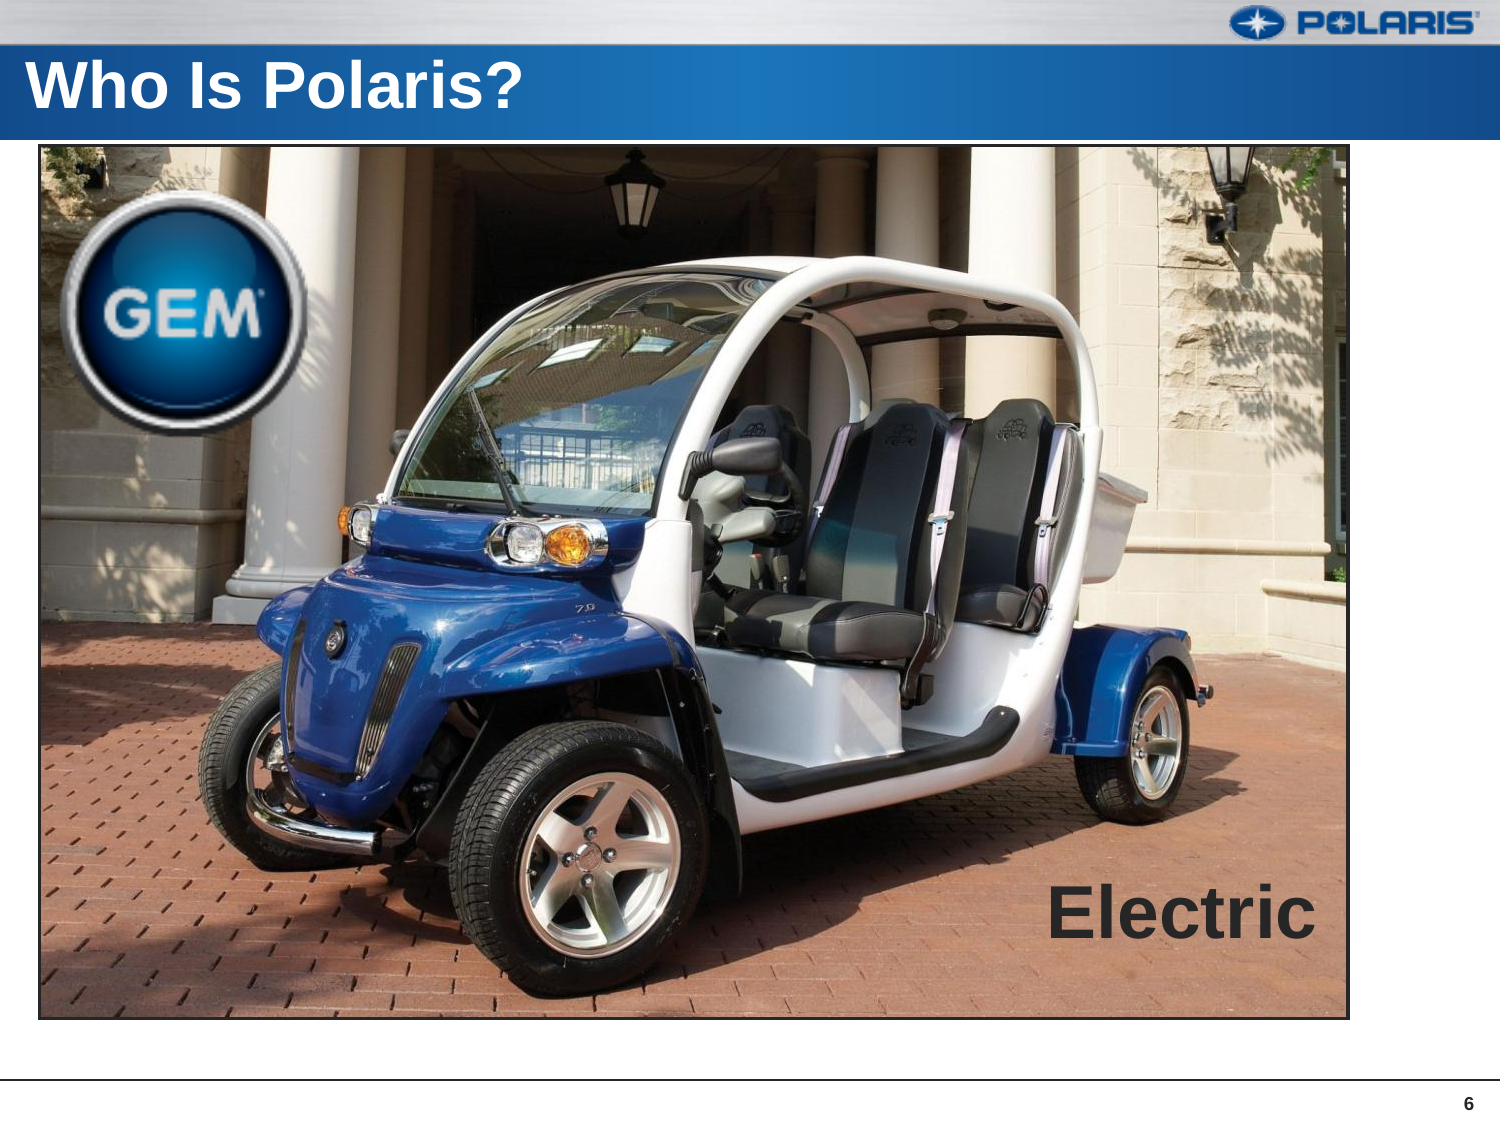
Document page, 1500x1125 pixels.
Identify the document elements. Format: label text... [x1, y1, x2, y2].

picture [0, 0, 1500, 46]
slide_number 6 [1372, 1084, 1475, 1122]
picture [40, 111, 1347, 1018]
title Who Is Polaris? [25, 37, 1474, 126]
